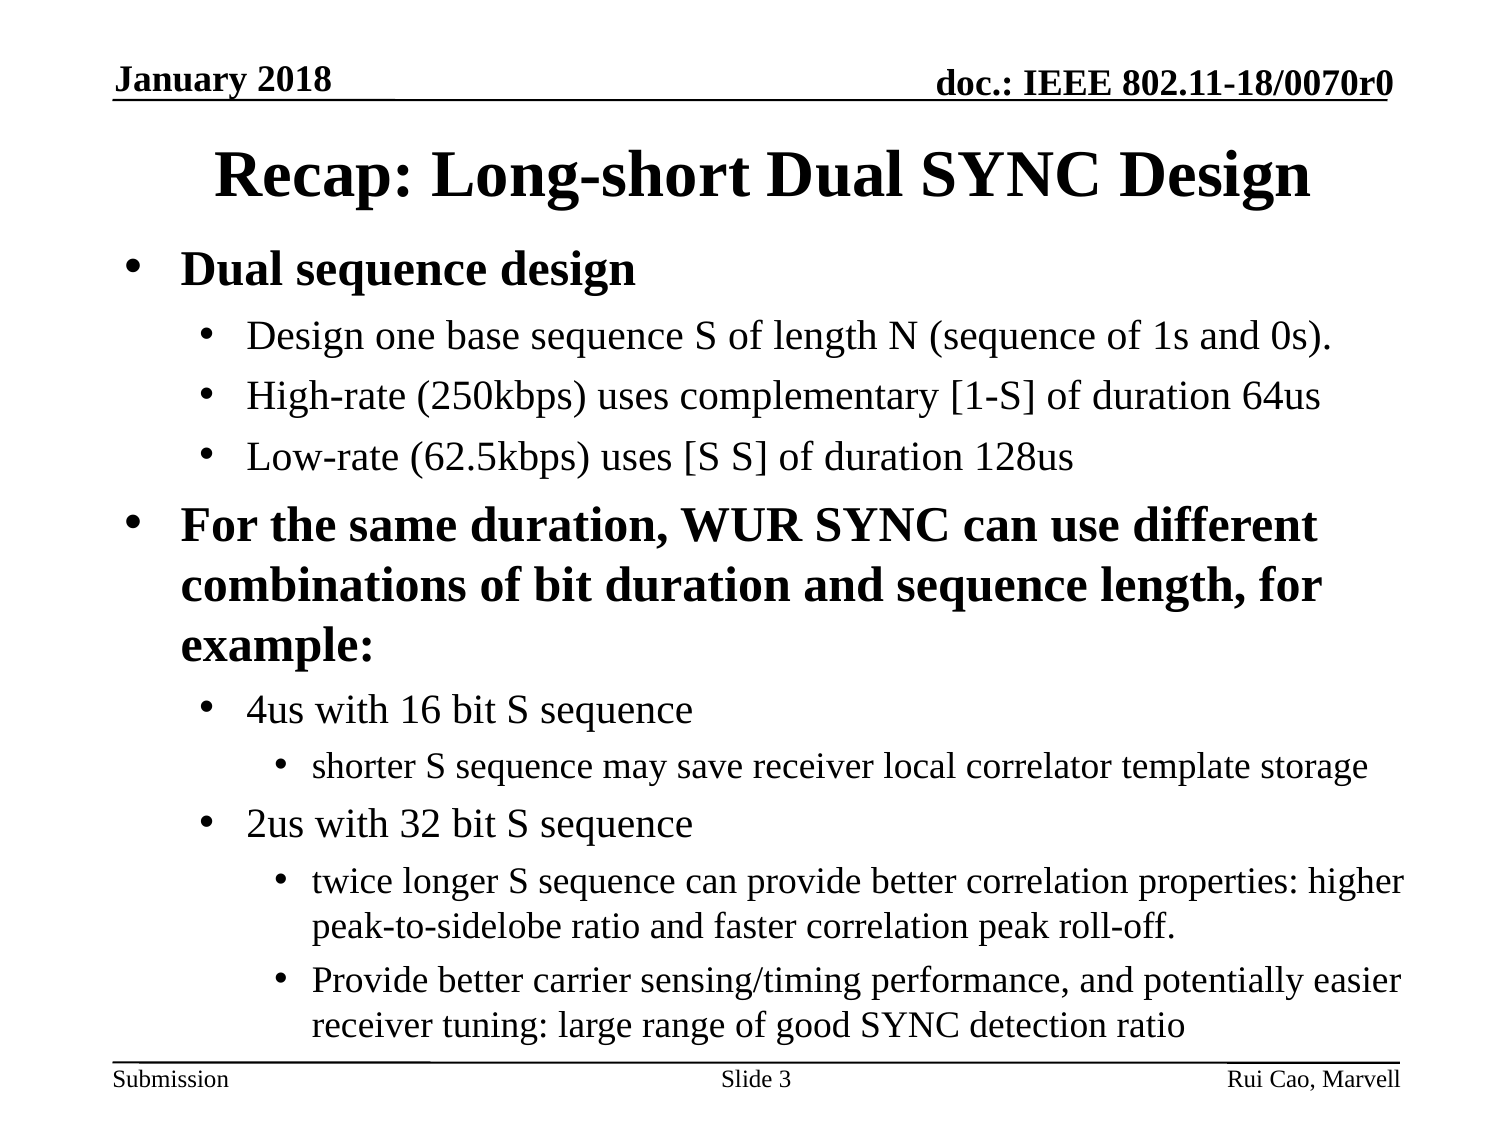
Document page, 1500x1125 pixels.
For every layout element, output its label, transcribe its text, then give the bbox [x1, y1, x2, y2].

title Recap: Long-short Dual SYNC Design [126, 81, 1402, 227]
footer Rui Cao, Marvell [878, 1061, 1402, 1093]
list Dual sequence design Design one base sequence S of length N (sequence of 1s and 0s). High-rate (250kbps) uses complementary [1-S] of duration 64us Low-rate (62.5kbps) uses [S S] of duration 128us For the same duration, WUR SYNC can use different combinations of bit duration and sequence length, for example: 4us with 16 bit S sequence shorter S sequence may save receiver local correlator template storage 2us with 32 bit S sequence twice longer S sequence can provide better correlation properties: higher peak-to-sidelobe ratio and faster correlation peak roll-off. Provide better carrier sensing/timing performance, and potentially easier receiver tuning: large range of good SYNC detection ratio [99, 227, 1463, 1063]
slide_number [114, 54, 423, 100]
slide_number Slide 3 [712, 1061, 800, 1123]
